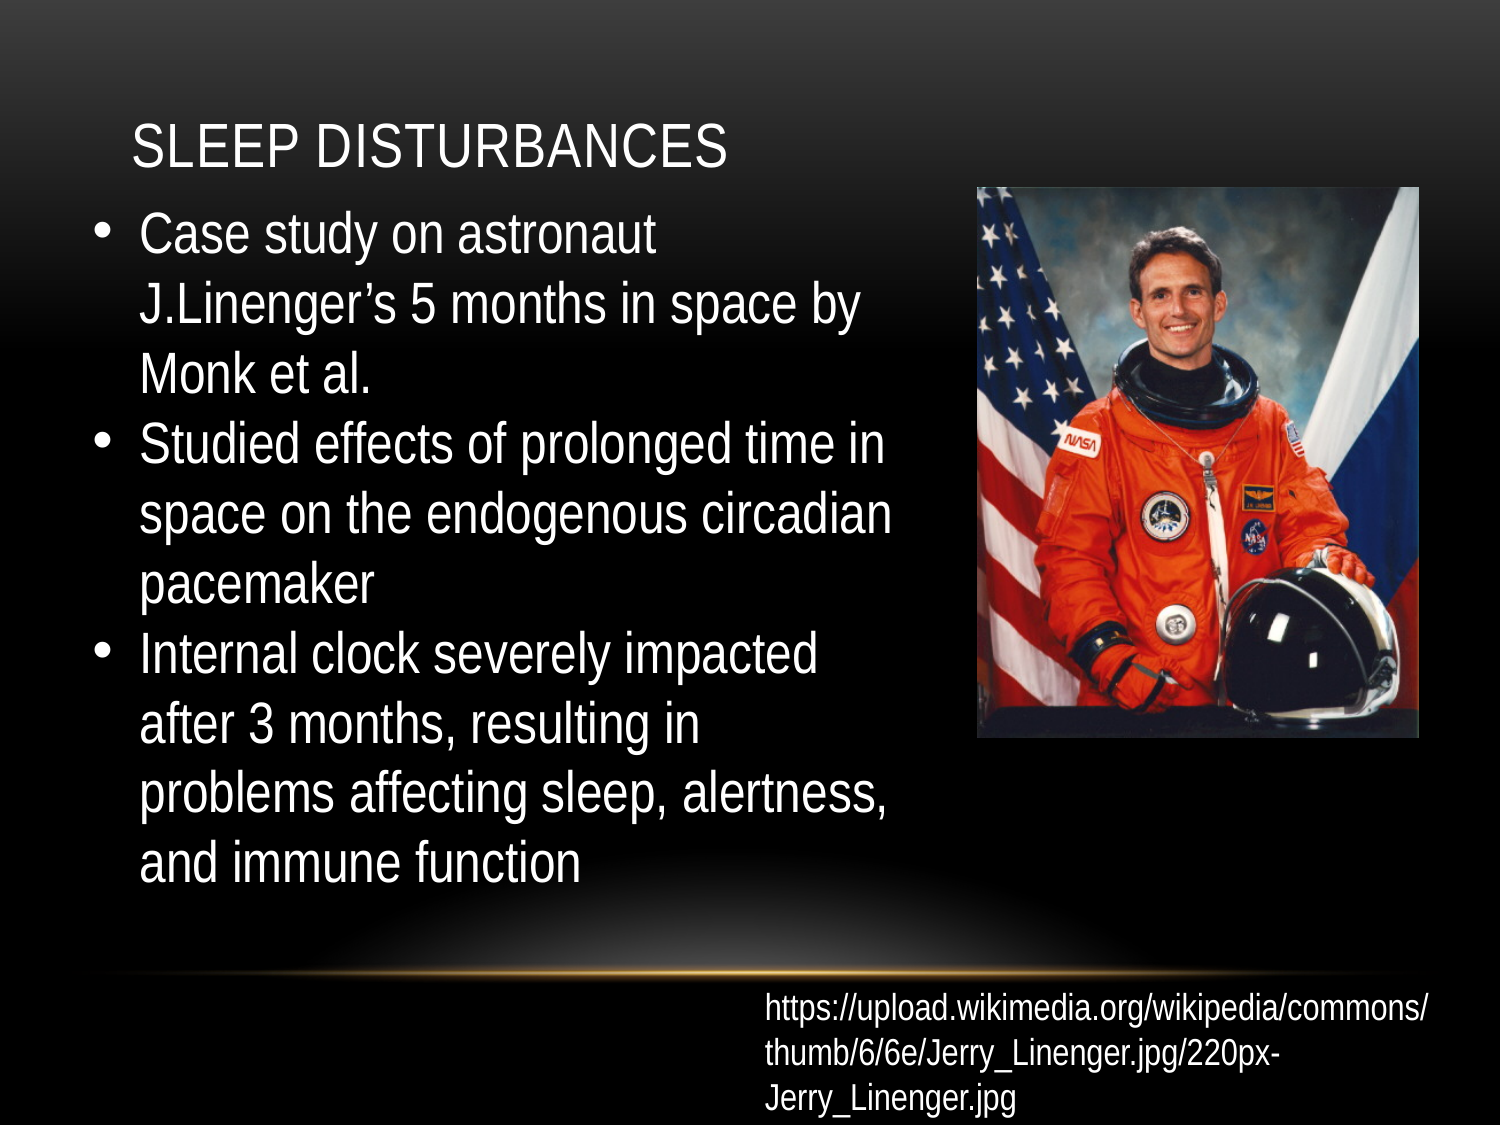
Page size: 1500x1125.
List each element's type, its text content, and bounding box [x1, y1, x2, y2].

text_box https://upload.wikimedia.org/wikipedia/commons/thumb/6/6e/Jerry_Linenger.jpg/220px-Jerry_Linenger.jpg [749, 975, 1500, 1125]
picture [0, 0, 1500, 1125]
title Sleep Disturbances [116, 37, 1354, 188]
text_box Case study on astronaut J.Linenger’s 5 months in space by Monk et al. Studied effects of prolonged time in space on the endogenous circadian pacemaker Internal clock severely impacted after 3 months, resulting in problems affecting sleep, alertness, and immune function [77, 187, 915, 902]
